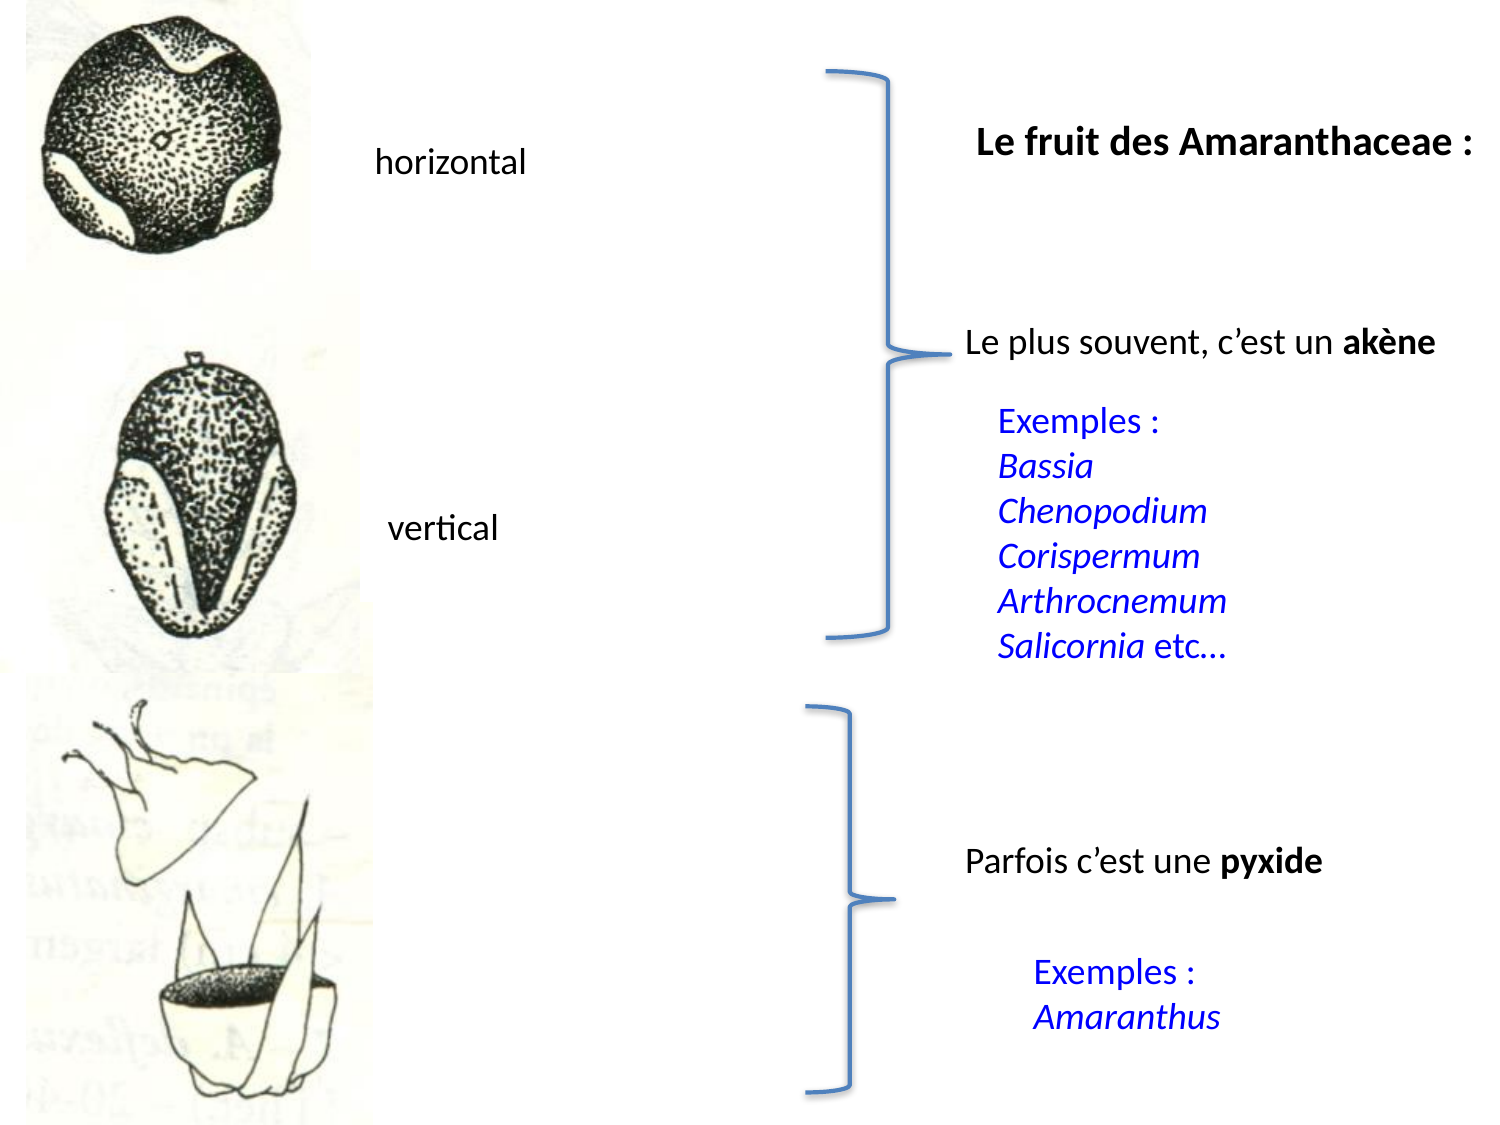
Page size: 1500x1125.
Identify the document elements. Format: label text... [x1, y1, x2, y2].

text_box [805, 706, 1411, 1093]
title Le fruit des Amaranthaceae : [950, 45, 1500, 233]
text_box vertical [372, 495, 740, 556]
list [26, 0, 311, 268]
text_box Exemples : Bassia Chenopodium Corispermum Arthrocnemum Salicornia etc… [983, 646, 1390, 674]
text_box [825, 70, 1470, 639]
text_box horizontal [359, 129, 783, 190]
picture [0, 269, 374, 1125]
